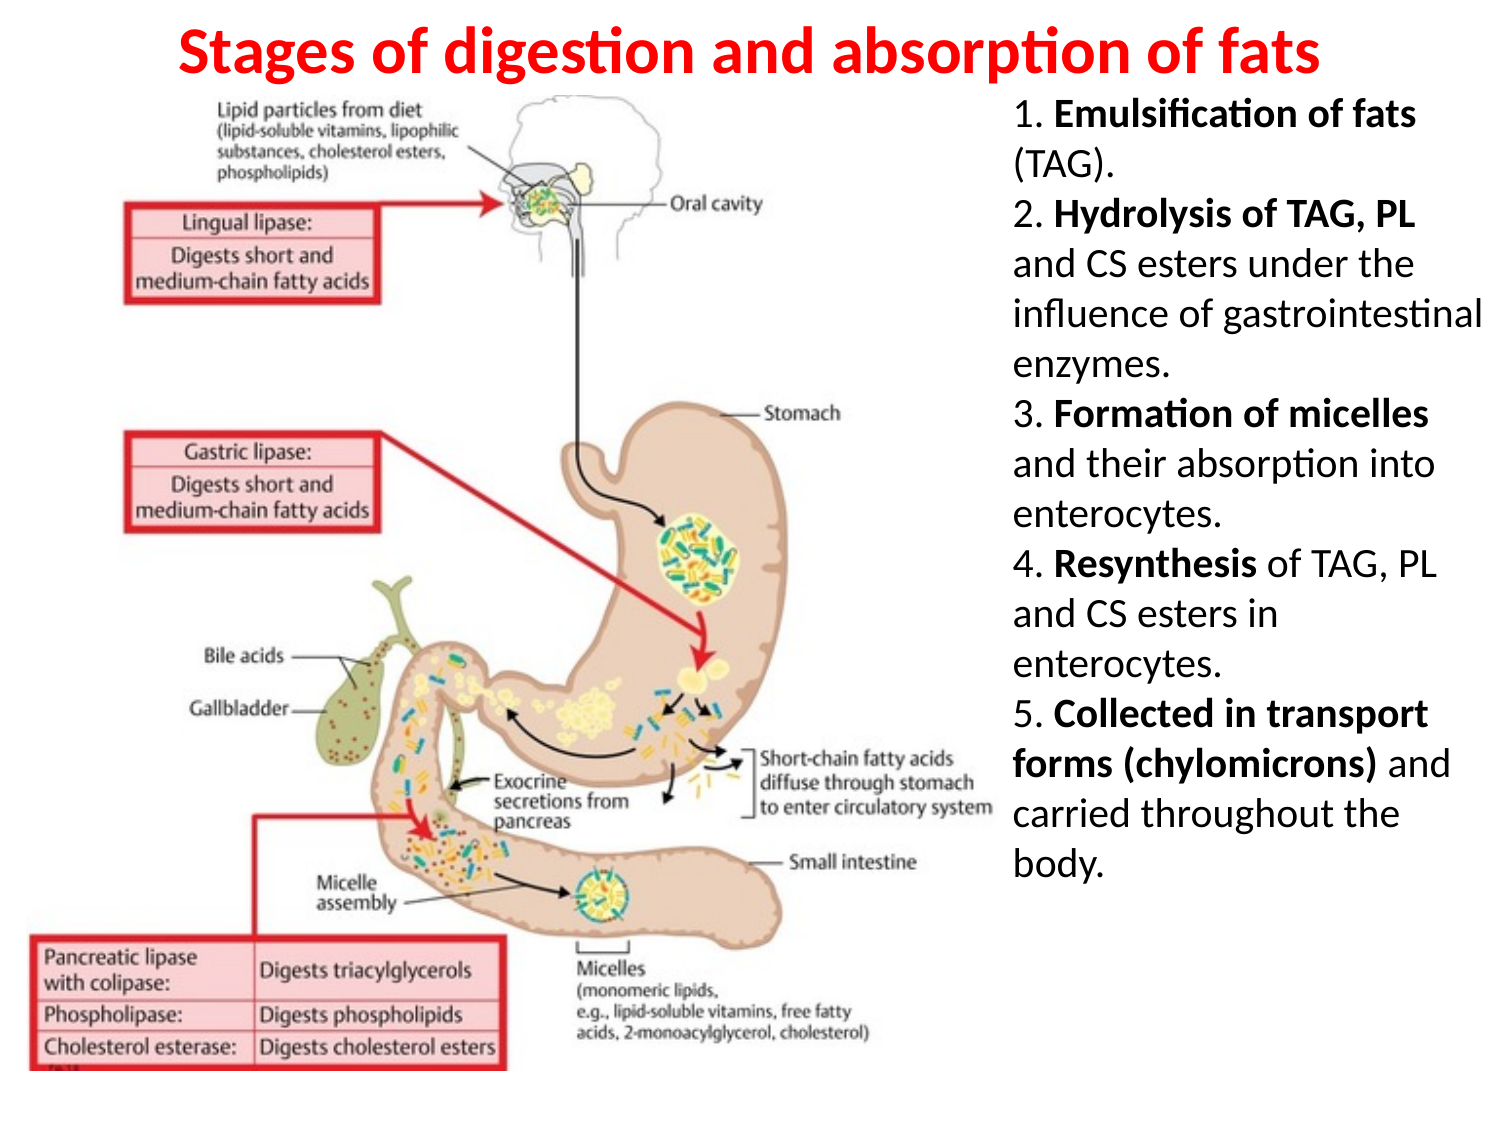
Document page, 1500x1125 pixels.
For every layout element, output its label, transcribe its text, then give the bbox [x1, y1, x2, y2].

text_box 1. Emulsification of fats (TAG). 2. Hydrolysis of TAG, PL and CS esters under the influence of gastrointestinal enzymes. 3. Formation of micelles and their absorption into enterocytes. 4. Resynthesis of TAG, PL and CS esters in enterocytes. 5. Collected in transport forms (chylomicrons) and carried throughout the body. [997, 78, 1500, 894]
picture [26, 95, 1002, 1071]
text_box Stages of digestion and absorption of fats [0, 0, 1500, 95]
